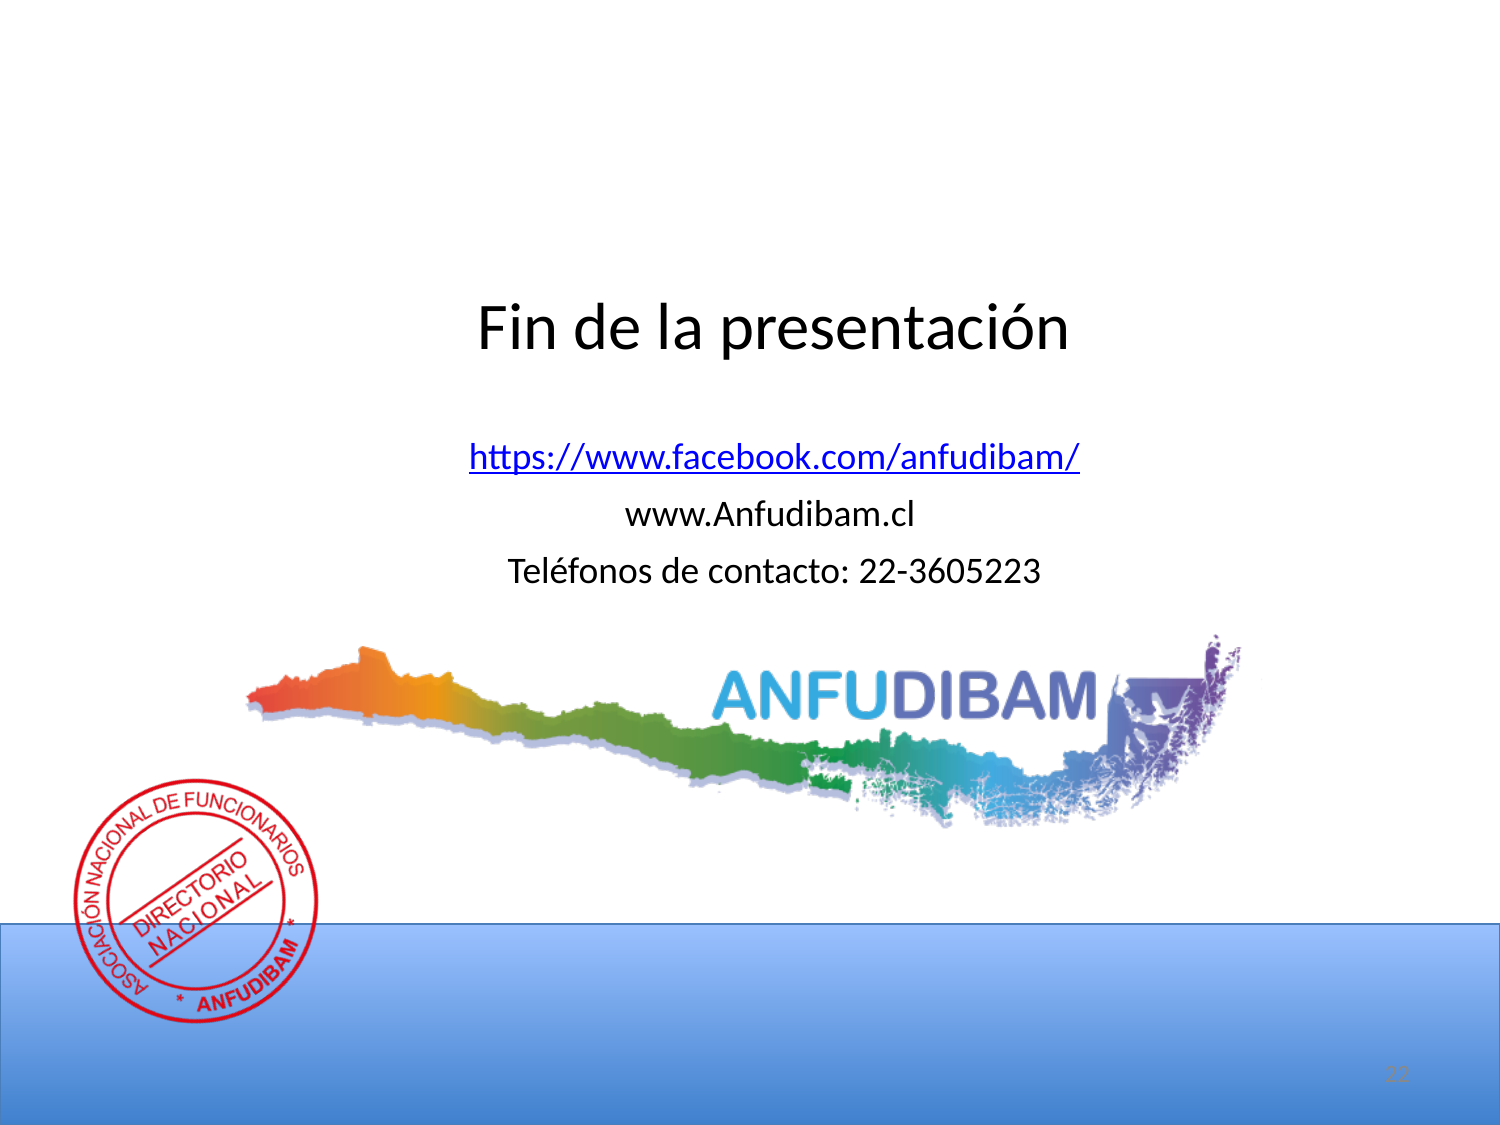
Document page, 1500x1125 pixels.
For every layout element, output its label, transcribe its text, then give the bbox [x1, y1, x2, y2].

list Fin de la presentación https://www.facebook.com/anfudibam/ www.Anfudibam.cl Teléfonos de contacto: 22-3605223 [147, 267, 1402, 733]
picture [0, 621, 1341, 1102]
text_box 22 [1074, 1042, 1425, 1103]
text_box [0, 924, 1500, 1125]
